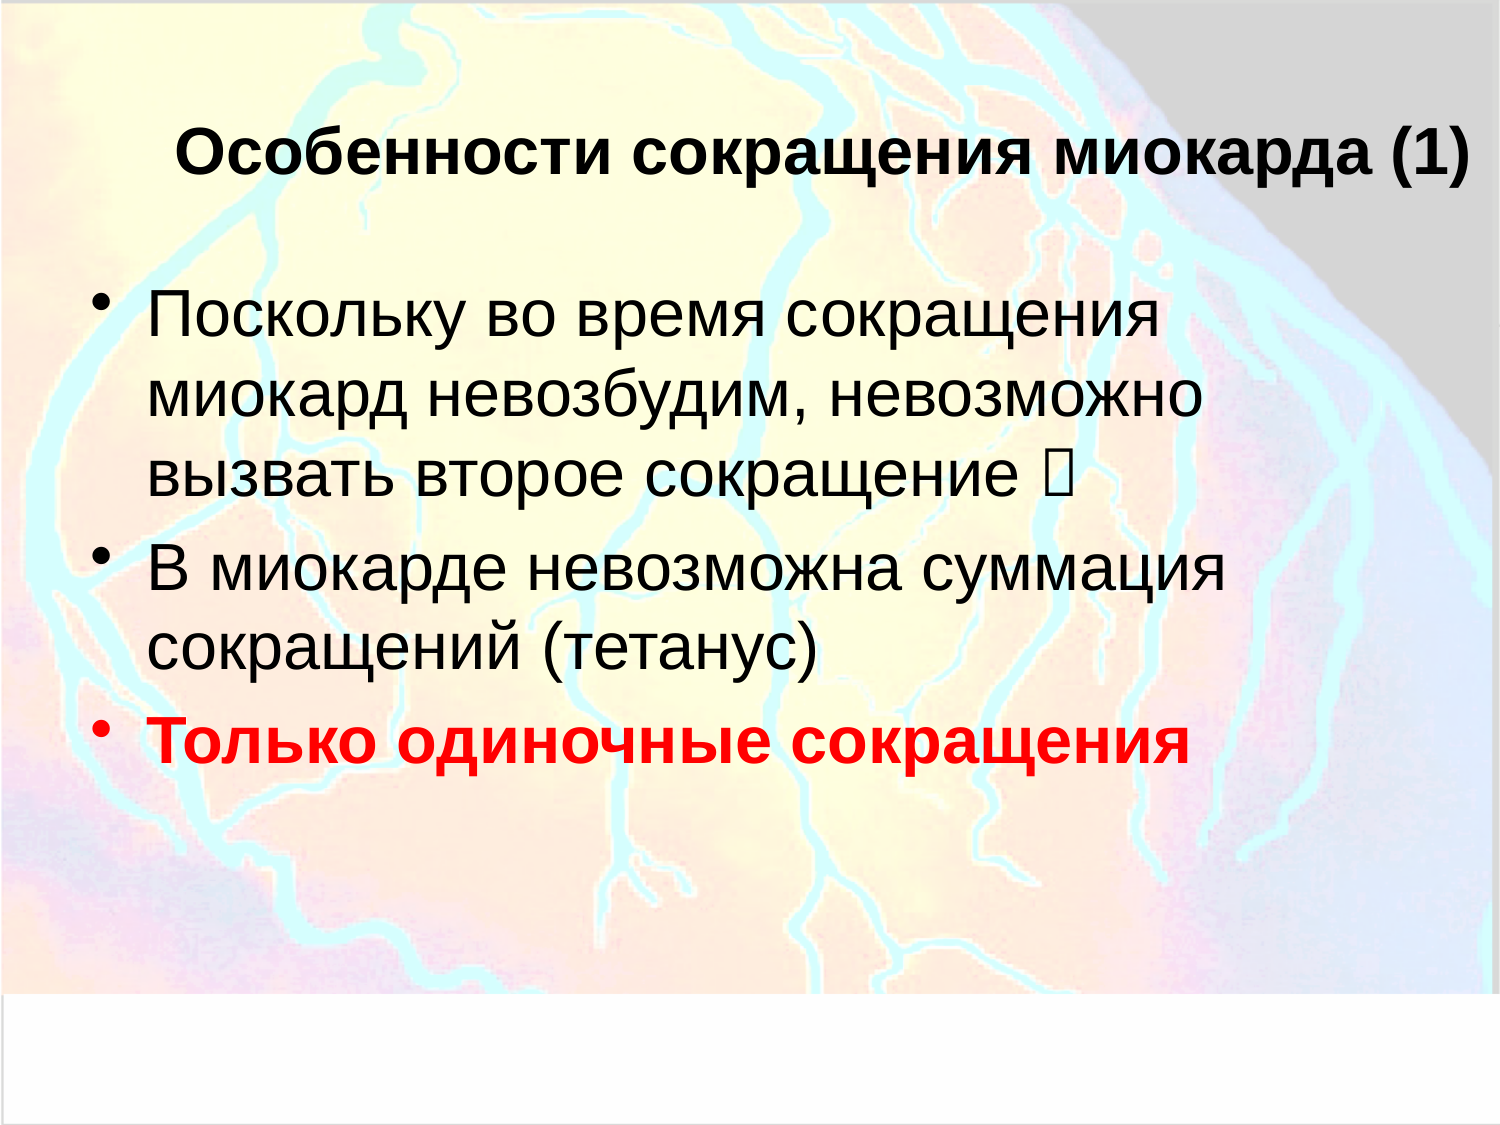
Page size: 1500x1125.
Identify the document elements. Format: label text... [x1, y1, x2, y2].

list Поскольку во время сокращения миокард невозбудим, невозможно вызвать второе сокращение  В миокарде невозможна суммация сокращений (тетанус) Только одиночные сокращения [74, 262, 1426, 1006]
title Особенности сокращения миокарда (1) [147, 54, 1500, 243]
